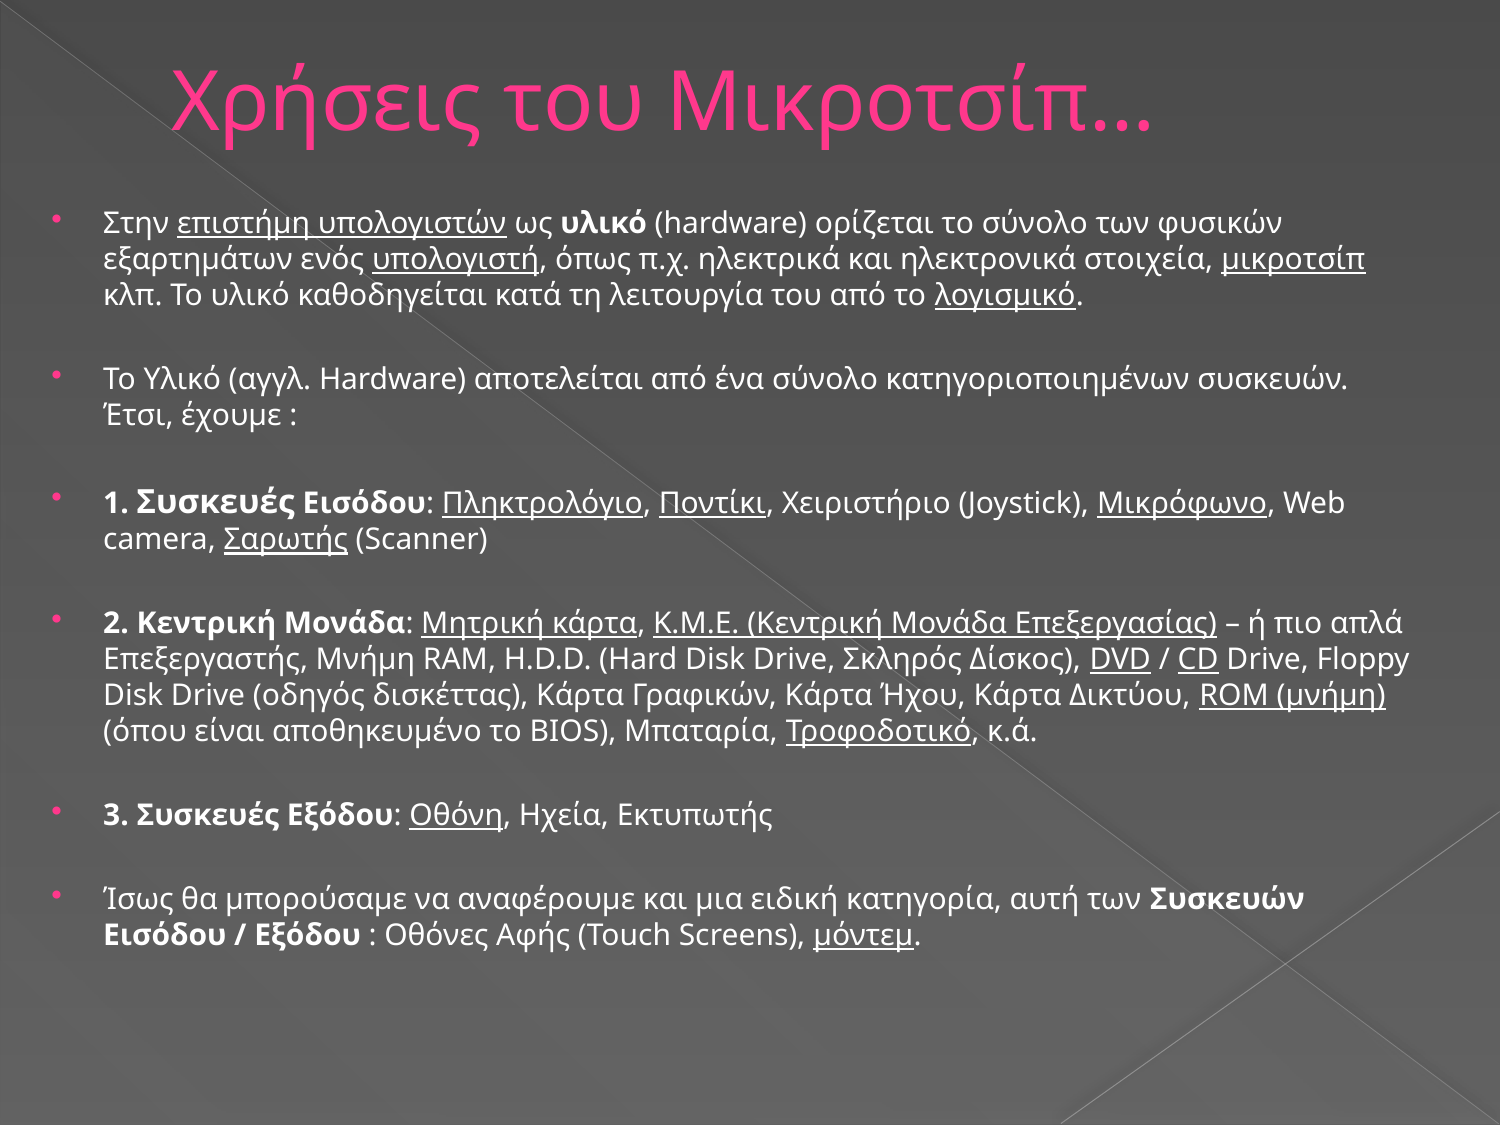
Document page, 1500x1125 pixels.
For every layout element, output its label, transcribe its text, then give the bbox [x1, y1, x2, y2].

title Χρήσεις του Μικροτσίπ… [76, 0, 1427, 196]
list Στην επιστήμη υπολογιστών ως υλικό (hardware) ορίζεται το σύνολο των φυσικών εξαρτημάτων ενός υπολογιστή, όπως π.χ. ηλεκτρικά και ηλεκτρονικά στοιχεία, μικροτσίπ κλπ. Το υλικό καθοδηγείται κατά τη λειτουργία του από το λογισμικό. Το Υλικό (αγγλ. Hardware) αποτελείται από ένα σύνολο κατηγοριοποιημένων συσκευών. Έτσι, έχουμε : 1. Συσκευές Εισόδου: Πληκτρολόγιο, Ποντίκι, Χειριστήριο (Joystick), Μικρόφωνο, Web camera, Σαρωτής (Scanner) 2. Κεντρική Μονάδα: Μητρική κάρτα, Κ.Μ.Ε. (Κεντρική Μονάδα Επεξεργασίας) – ή πιο απλά Επεξεργαστής, Μνήμη RAM, H.D.D. (Hard Disk Drive, Σκληρός Δίσκος), DVD / CD Drive, Floppy Disk Drive (οδηγός δισκέττας), Κάρτα Γραφικών, Κάρτα Ήχου, Κάρτα Δικτύου, ROM (μνήμη) (όπου είναι αποθηκευμένο το BIOS), Μπαταρία, Τροφοδοτικό, κ.ά. 3. Συσκευές Εξόδου: Οθόνη, Ηχεία, Εκτυπωτής Ίσως θα μπορούσαμε να αναφέρουμε και μια ειδική κατηγορία, αυτή των Συσκευών Εισόδου / Εξόδου : Οθόνες Αφής (Touch Screens), μόντεμ. [29, 196, 1425, 1024]
